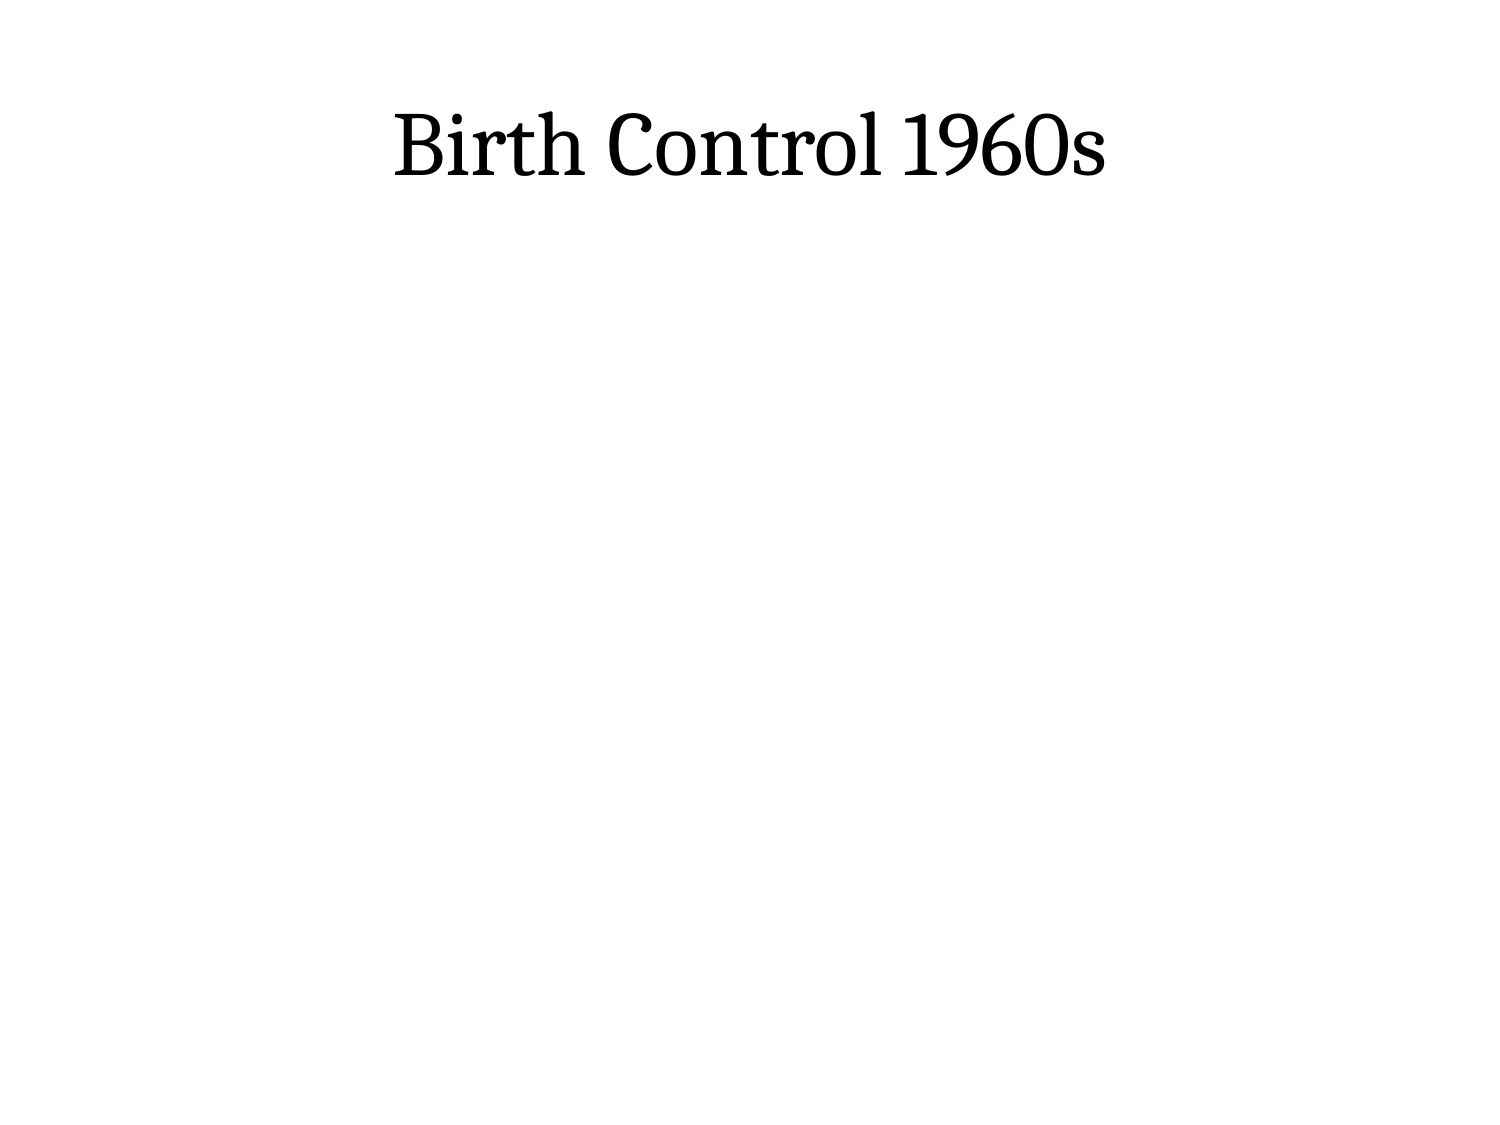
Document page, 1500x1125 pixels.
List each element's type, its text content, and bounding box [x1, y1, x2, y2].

title Birth Control 1960s [75, 45, 1425, 233]
